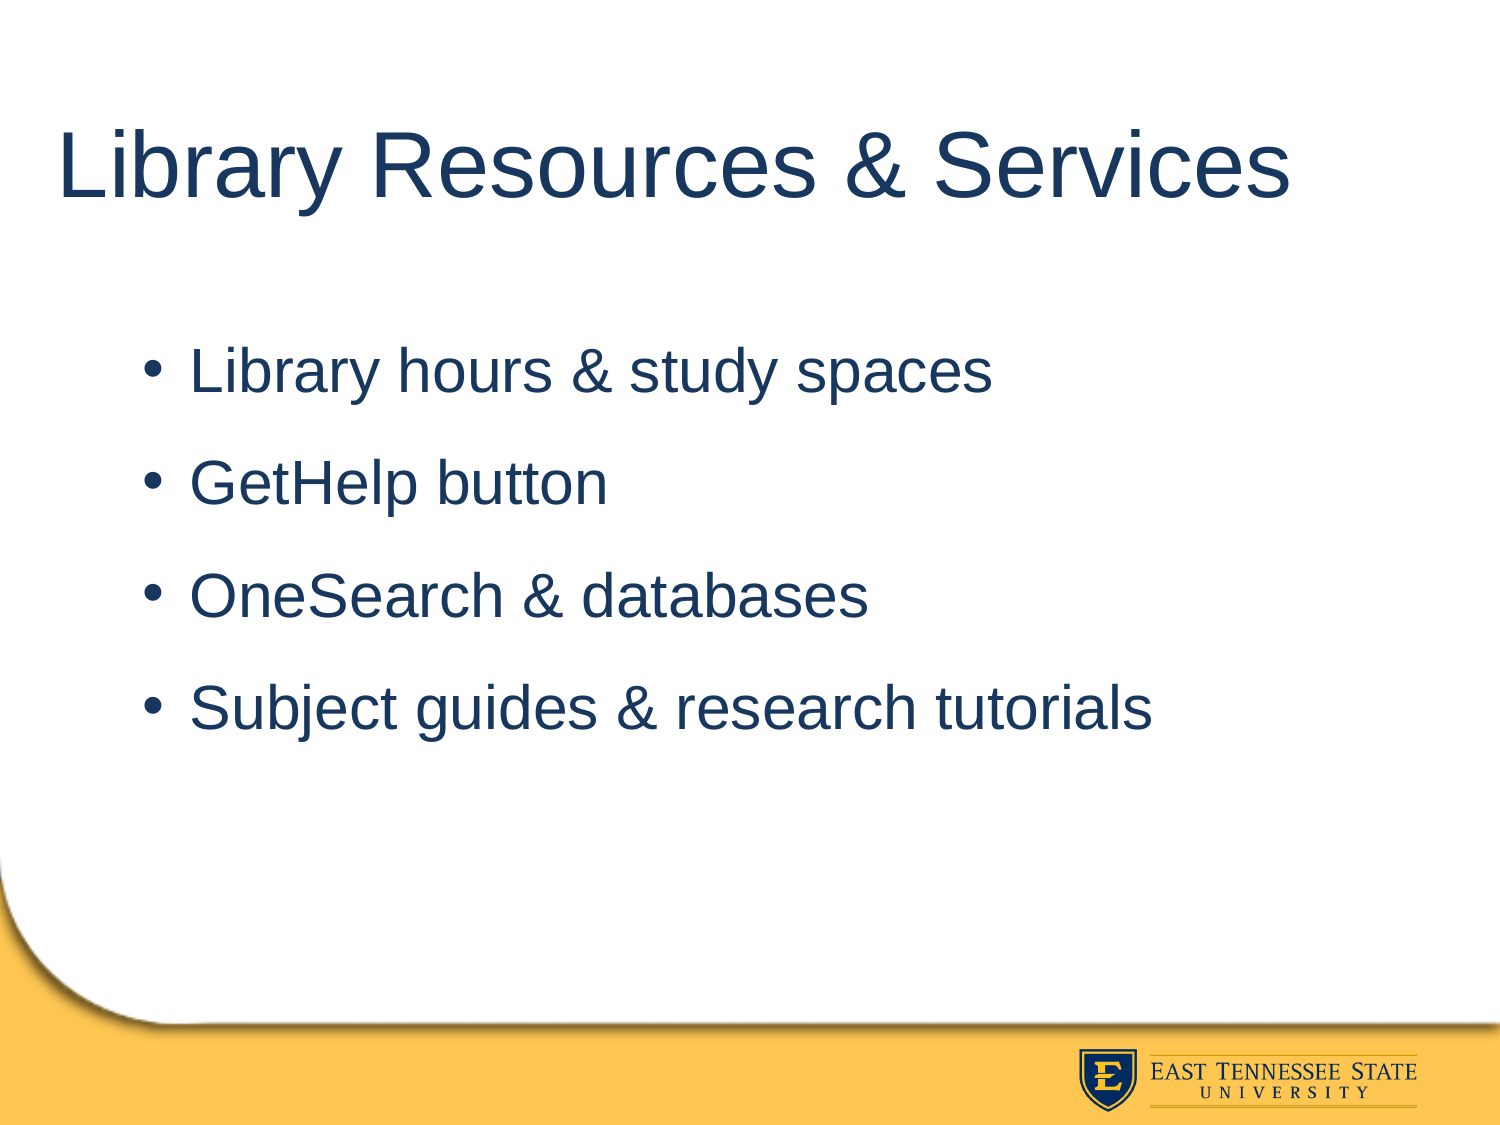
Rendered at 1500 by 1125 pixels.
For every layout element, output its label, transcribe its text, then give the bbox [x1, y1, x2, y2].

text_box Library hours & study spaces GetHelp button OneSearch & databases Subject guides & research tutorials [128, 285, 1327, 750]
text_box Library Resources & Services [42, 96, 1343, 224]
picture [0, 0, 1500, 1125]
